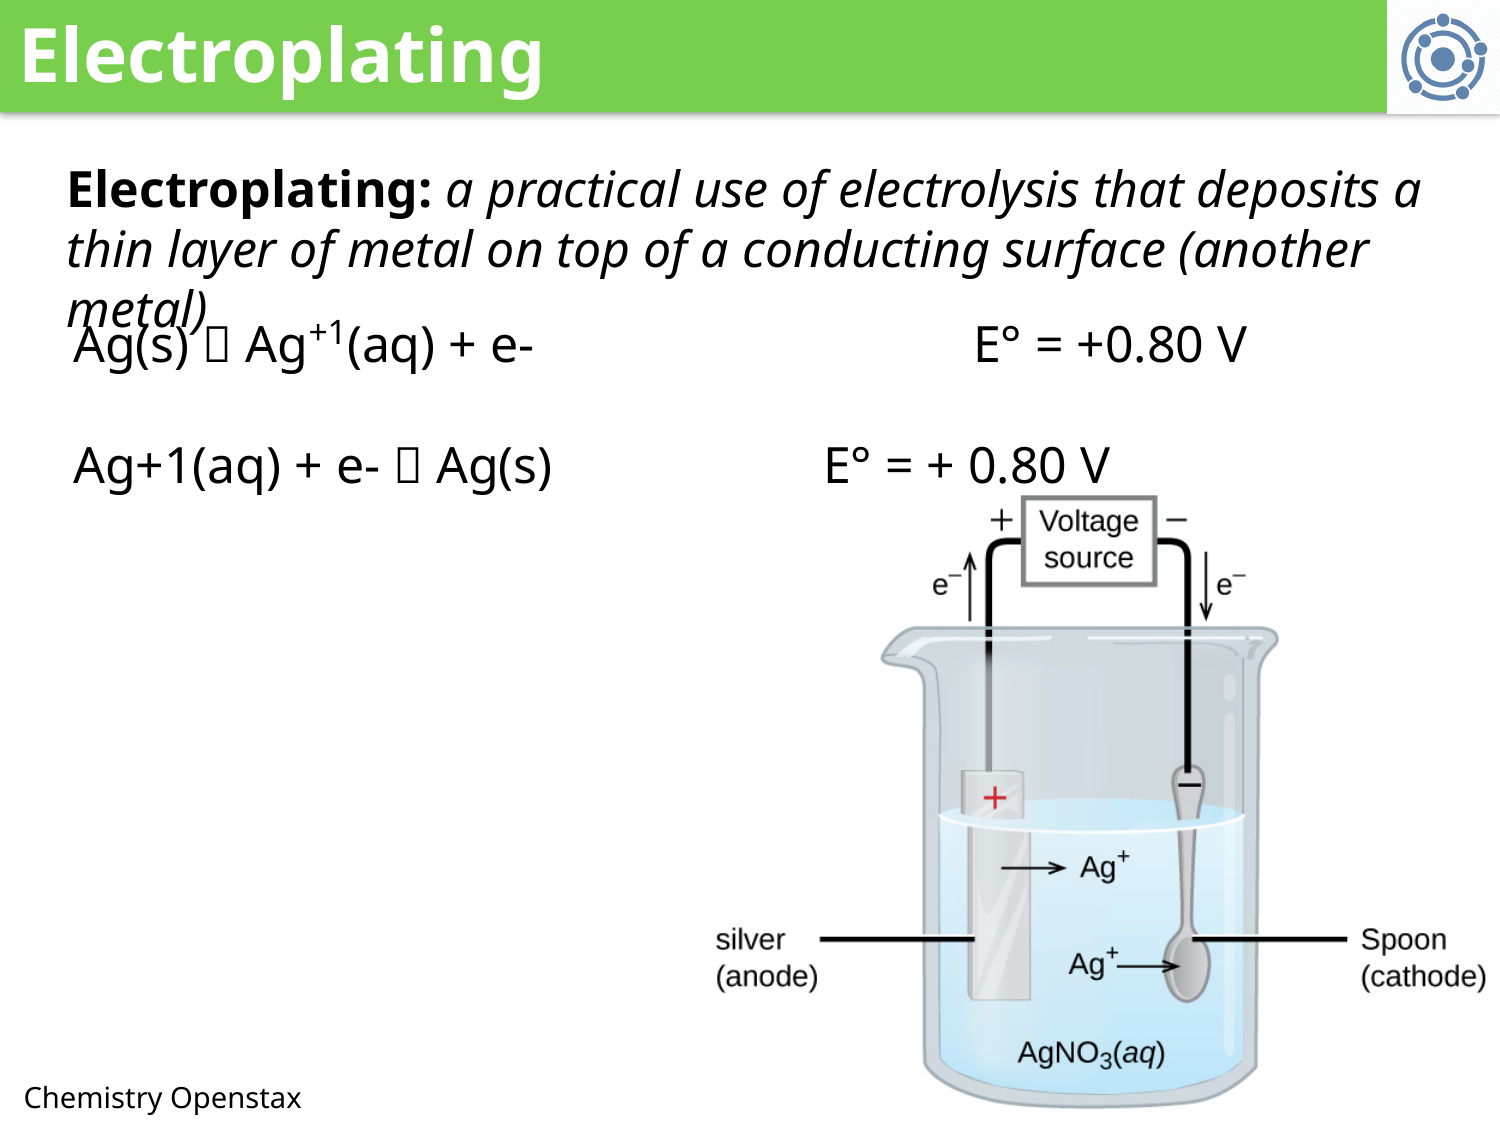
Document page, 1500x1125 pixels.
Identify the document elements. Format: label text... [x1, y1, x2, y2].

text_box [0, 0, 1384, 113]
text_box Chemistry Openstax [8, 1071, 344, 1122]
text_box Electroplating: a practical use of electrolysis that deposits a thin layer of metal on top of a conducting surface (another metal) [52, 149, 1467, 345]
text_box Electroplating [4, 0, 561, 105]
text_box Ag(s)  Ag+1(aq) + e- E° = +0.80 V Ag+1(aq) + e-  Ag(s) E° = + 0.80 V [58, 296, 1473, 501]
picture [709, 492, 1489, 1112]
picture [1387, 0, 1500, 115]
